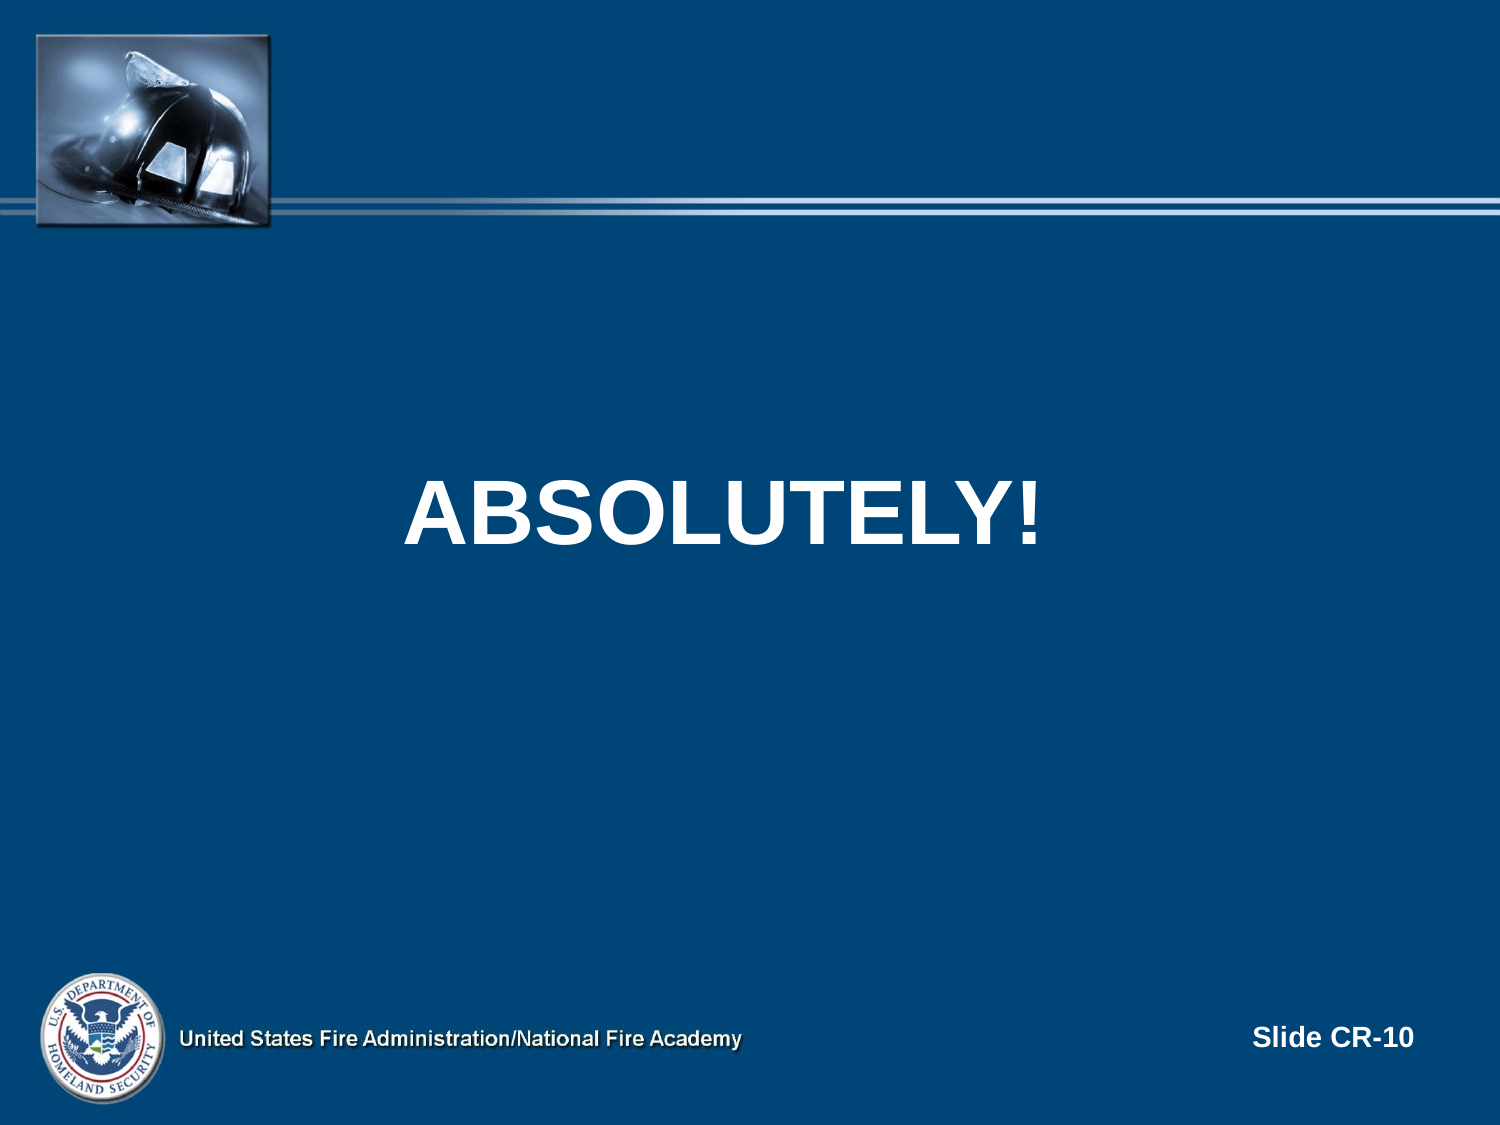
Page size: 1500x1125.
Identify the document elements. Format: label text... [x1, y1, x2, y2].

title ABSOLUTELY! [190, 227, 1310, 678]
slide_number Slide CR-10 [1116, 1010, 1430, 1087]
picture [0, 0, 1500, 1125]
